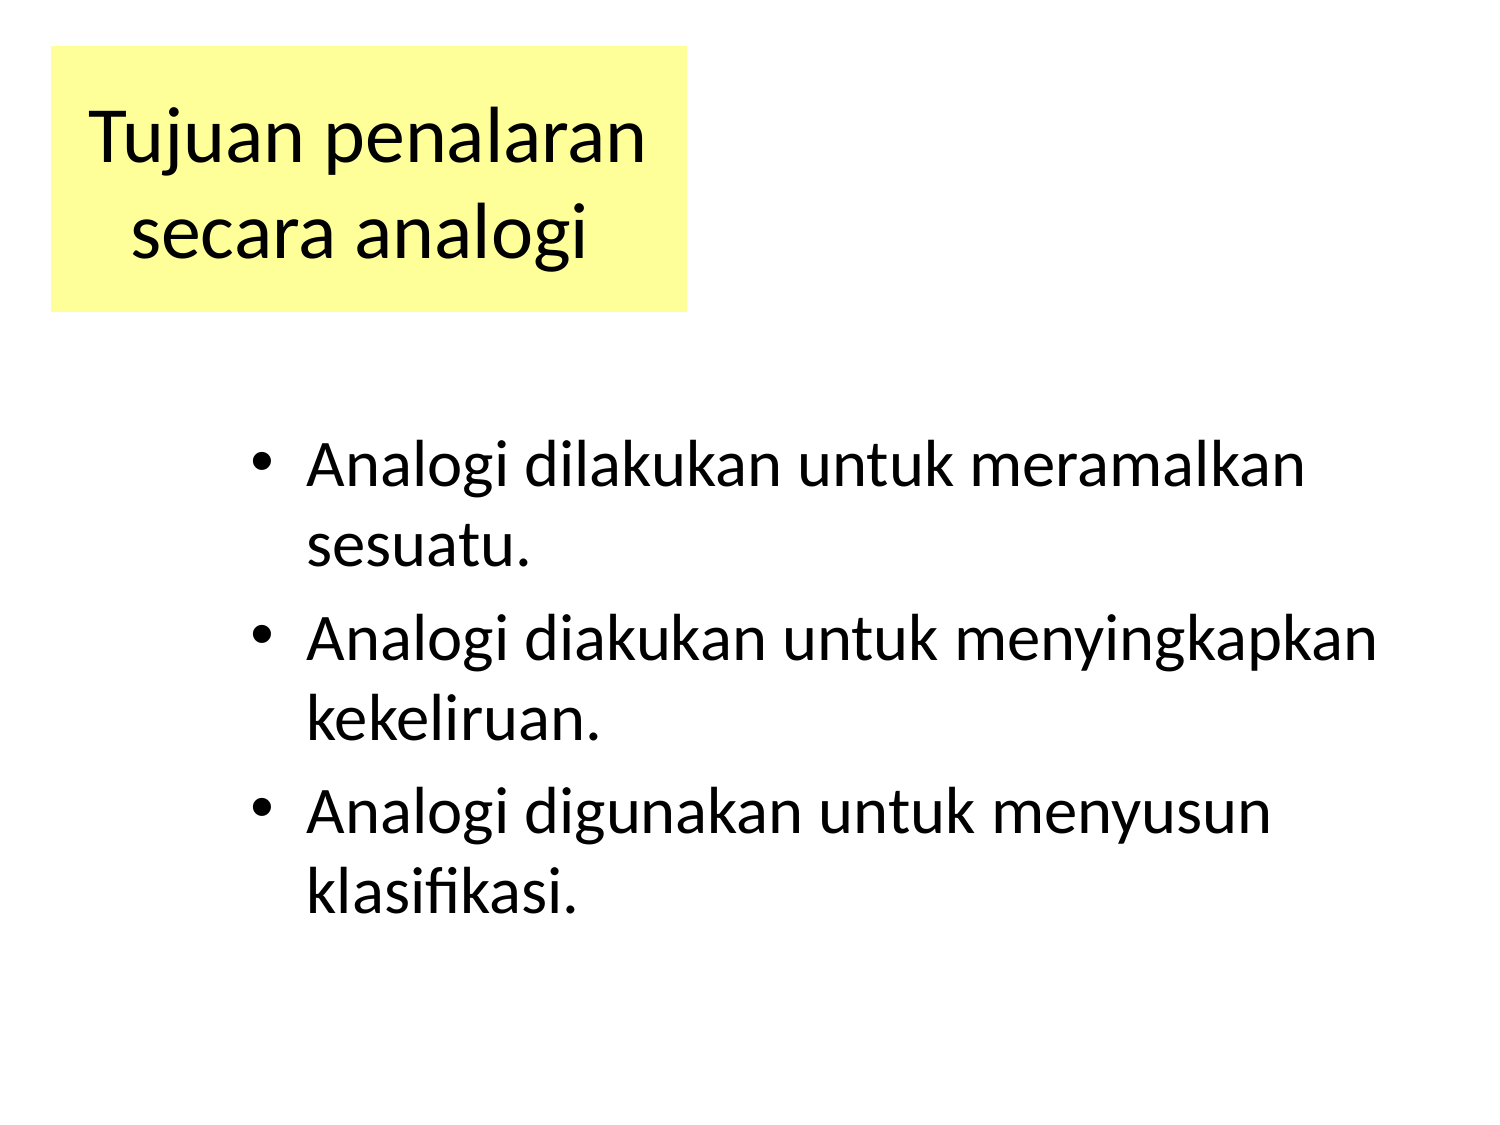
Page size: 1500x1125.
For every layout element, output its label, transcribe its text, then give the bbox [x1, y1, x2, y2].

list Analogi dilakukan untuk meramalkan sesuatu. Analogi diakukan untuk menyingkapkan kekeliruan. Analogi digunakan untuk menyusun klasifikasi. [235, 412, 1466, 1025]
title Tujuan penalaran secara analogi [50, 45, 688, 313]
